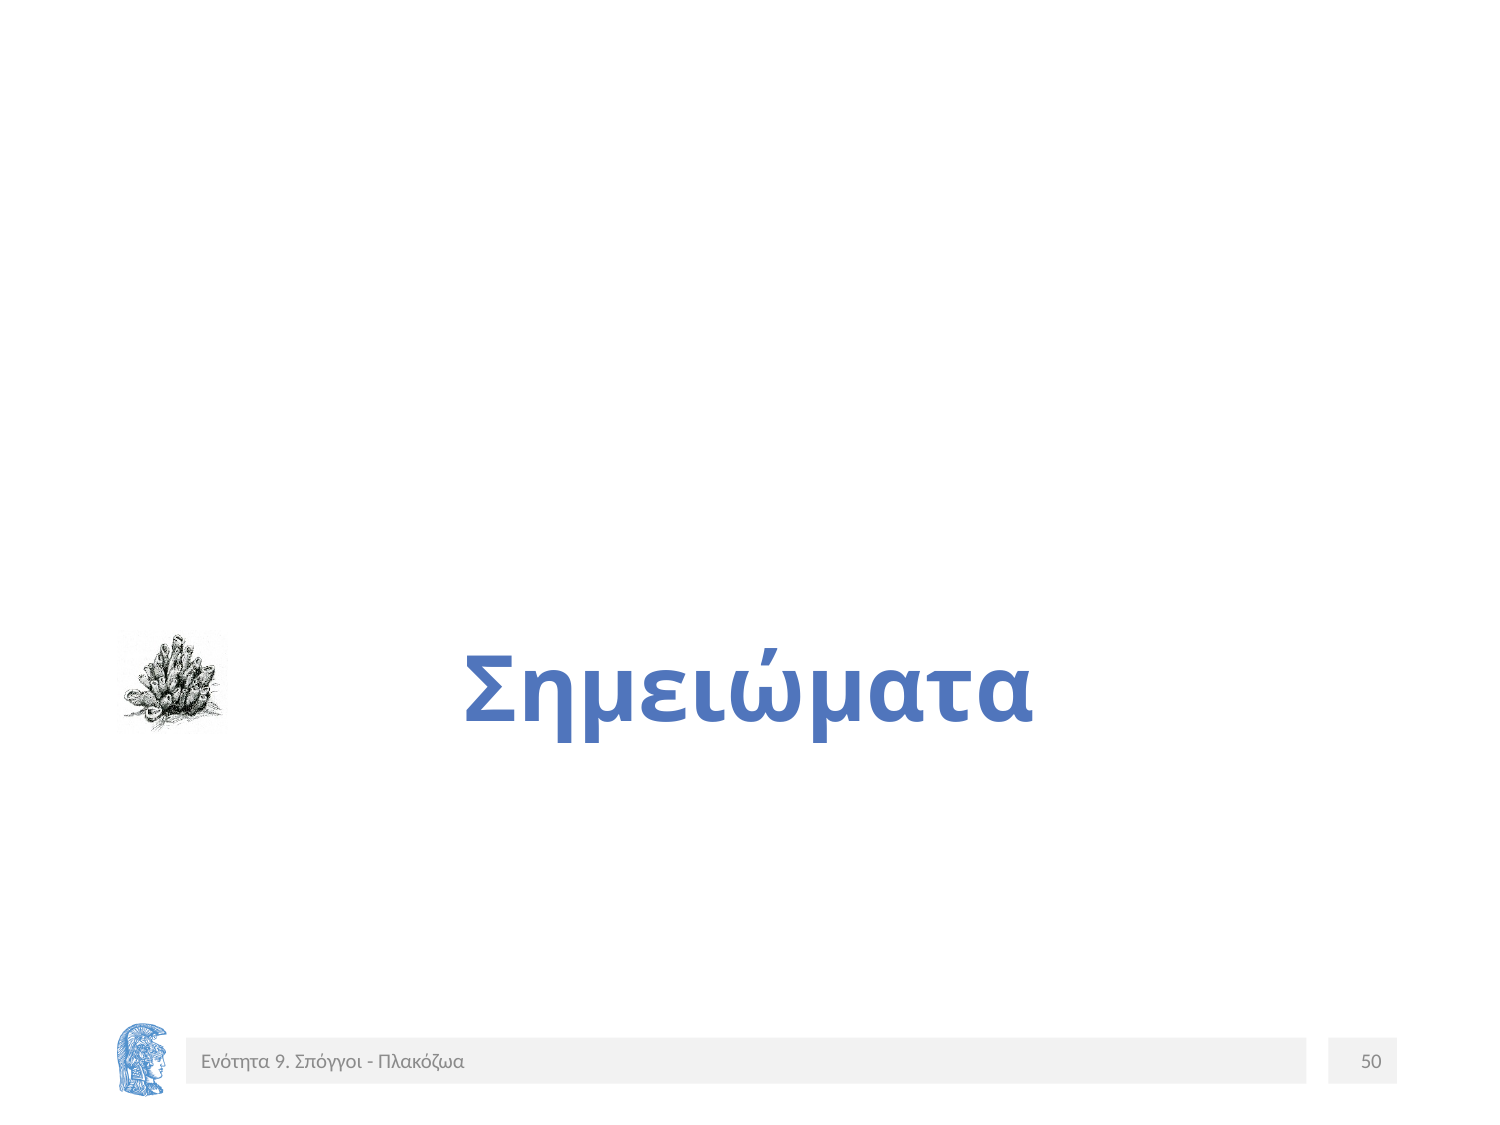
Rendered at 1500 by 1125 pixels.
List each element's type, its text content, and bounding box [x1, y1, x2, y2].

picture [113, 1022, 176, 1099]
footer Ενότητα 9. Σπόγγοι - Πλακόζωα [186, 1037, 1307, 1084]
slide_number 50 [1328, 1037, 1397, 1084]
title Σημειώματα [102, 280, 1397, 749]
